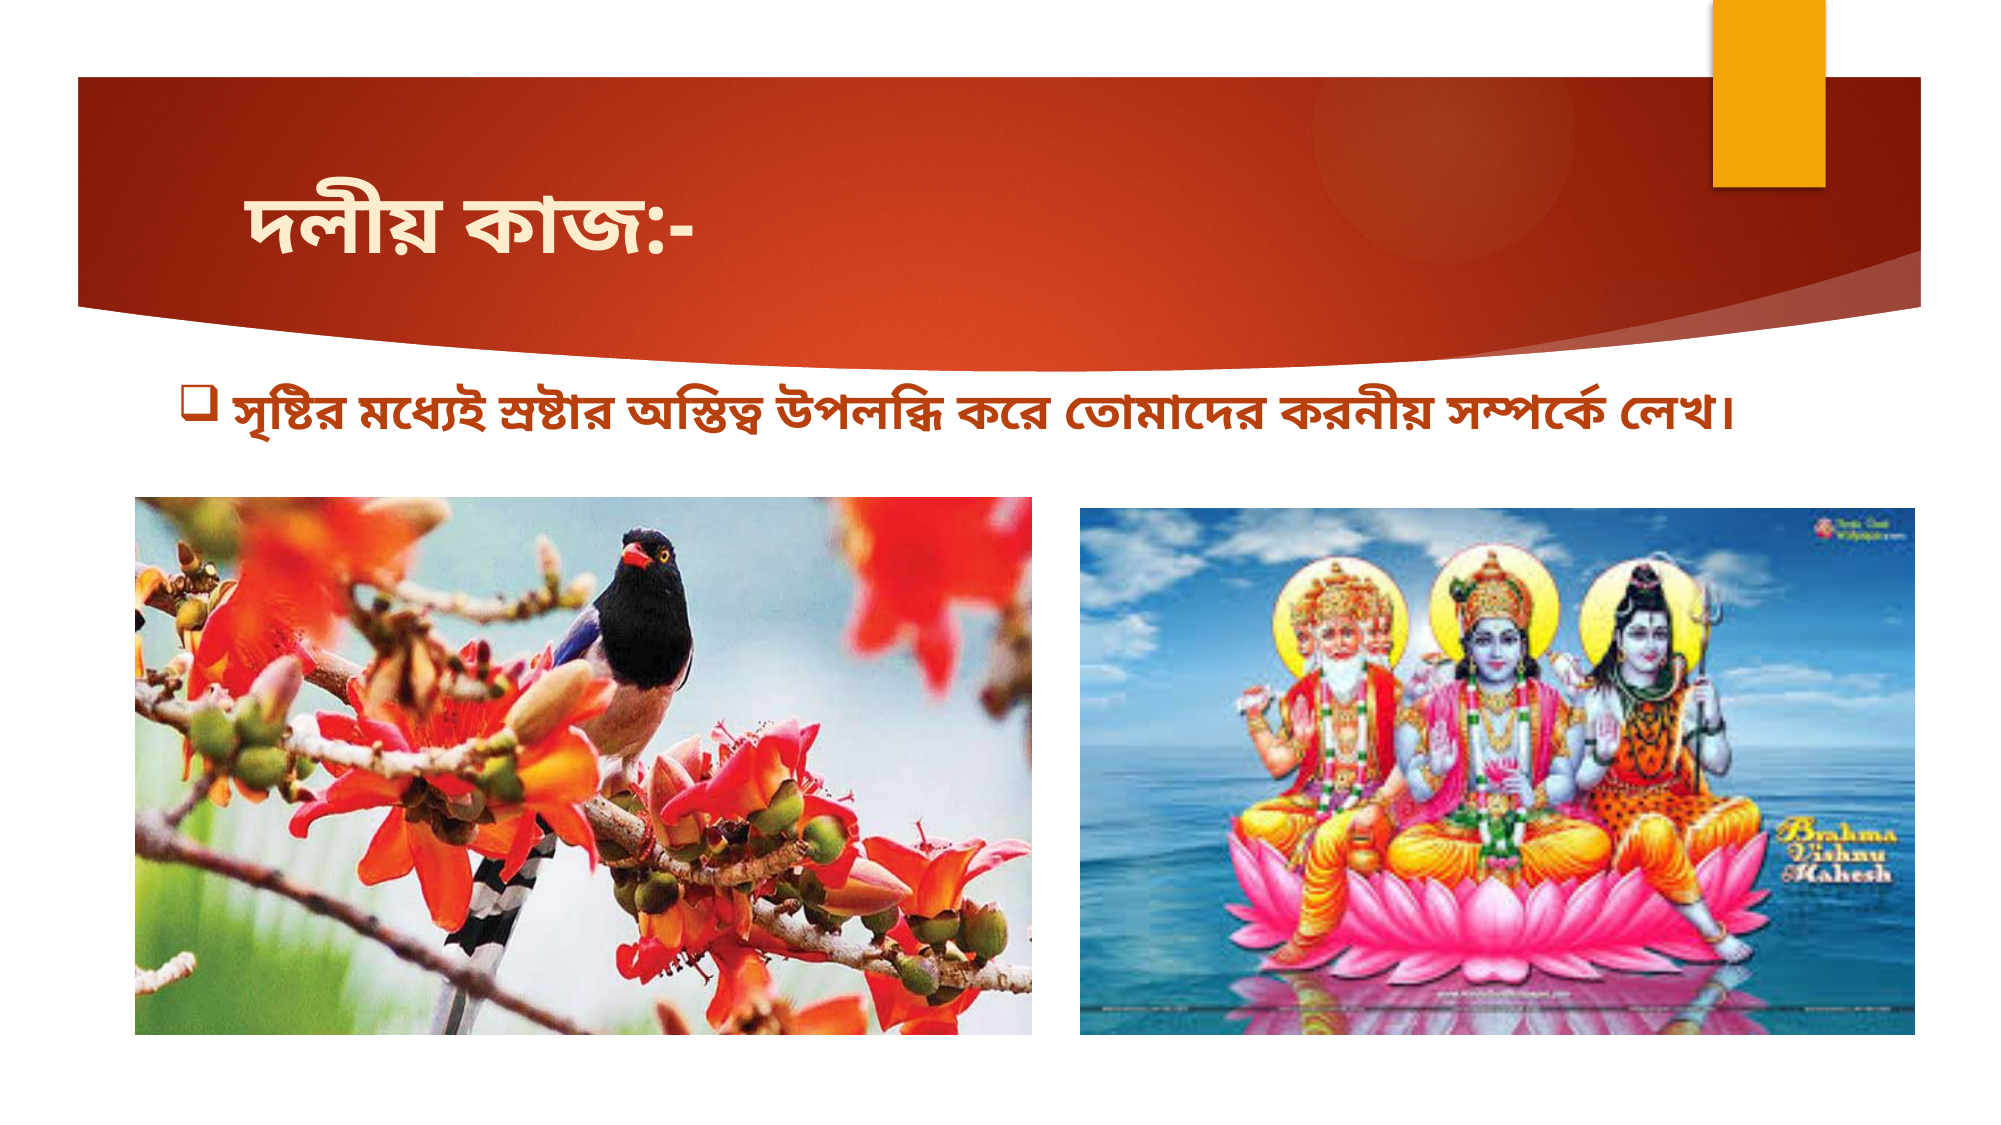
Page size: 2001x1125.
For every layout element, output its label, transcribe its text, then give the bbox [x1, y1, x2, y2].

text_box সৃষ্টির মধ্যেই স্রষ্টার অস্তিত্ব উপলব্ধি করে তোমাদের করনীয় সম্পর্কে লেখ। [162, 371, 1751, 447]
picture [1080, 508, 1916, 1035]
text_box দলীয় কাজ:- [229, 162, 711, 278]
picture [135, 497, 1033, 1035]
